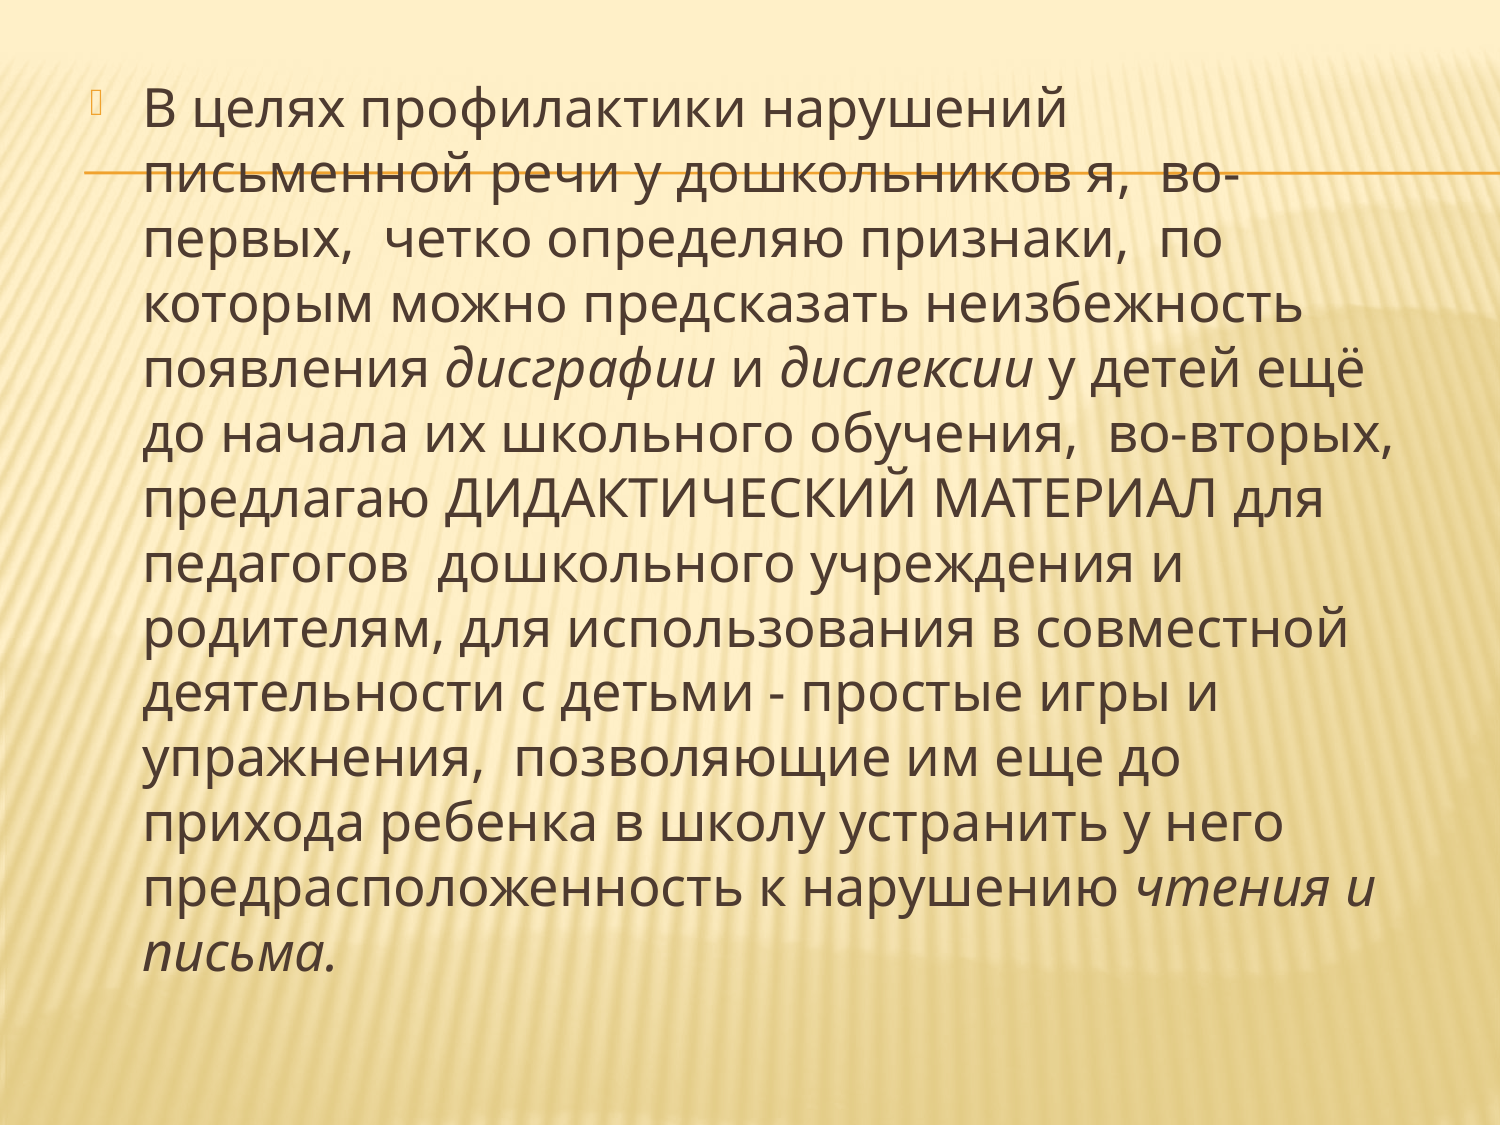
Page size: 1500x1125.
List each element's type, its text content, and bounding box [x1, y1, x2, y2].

list В целях профилактики нарушений письменной речи у дошкольников я, во-первых, четко определяю признаки, по которым можно предсказать неизбежность появления дисграфии и дислексии у детей ещё до начала их школьного обучения, во-вторых, предлагаю ДИДАКТИЧЕСКИЙ МАТЕРИАЛ для педагогов дошкольного учреждения и родителям, для использования в совместной деятельности с детьми - простые игры и упражнения, позволяющие им еще до прихода ребенка в школу устранить у него предрасположенность к нарушению чтения и письма. [75, 66, 1425, 1006]
